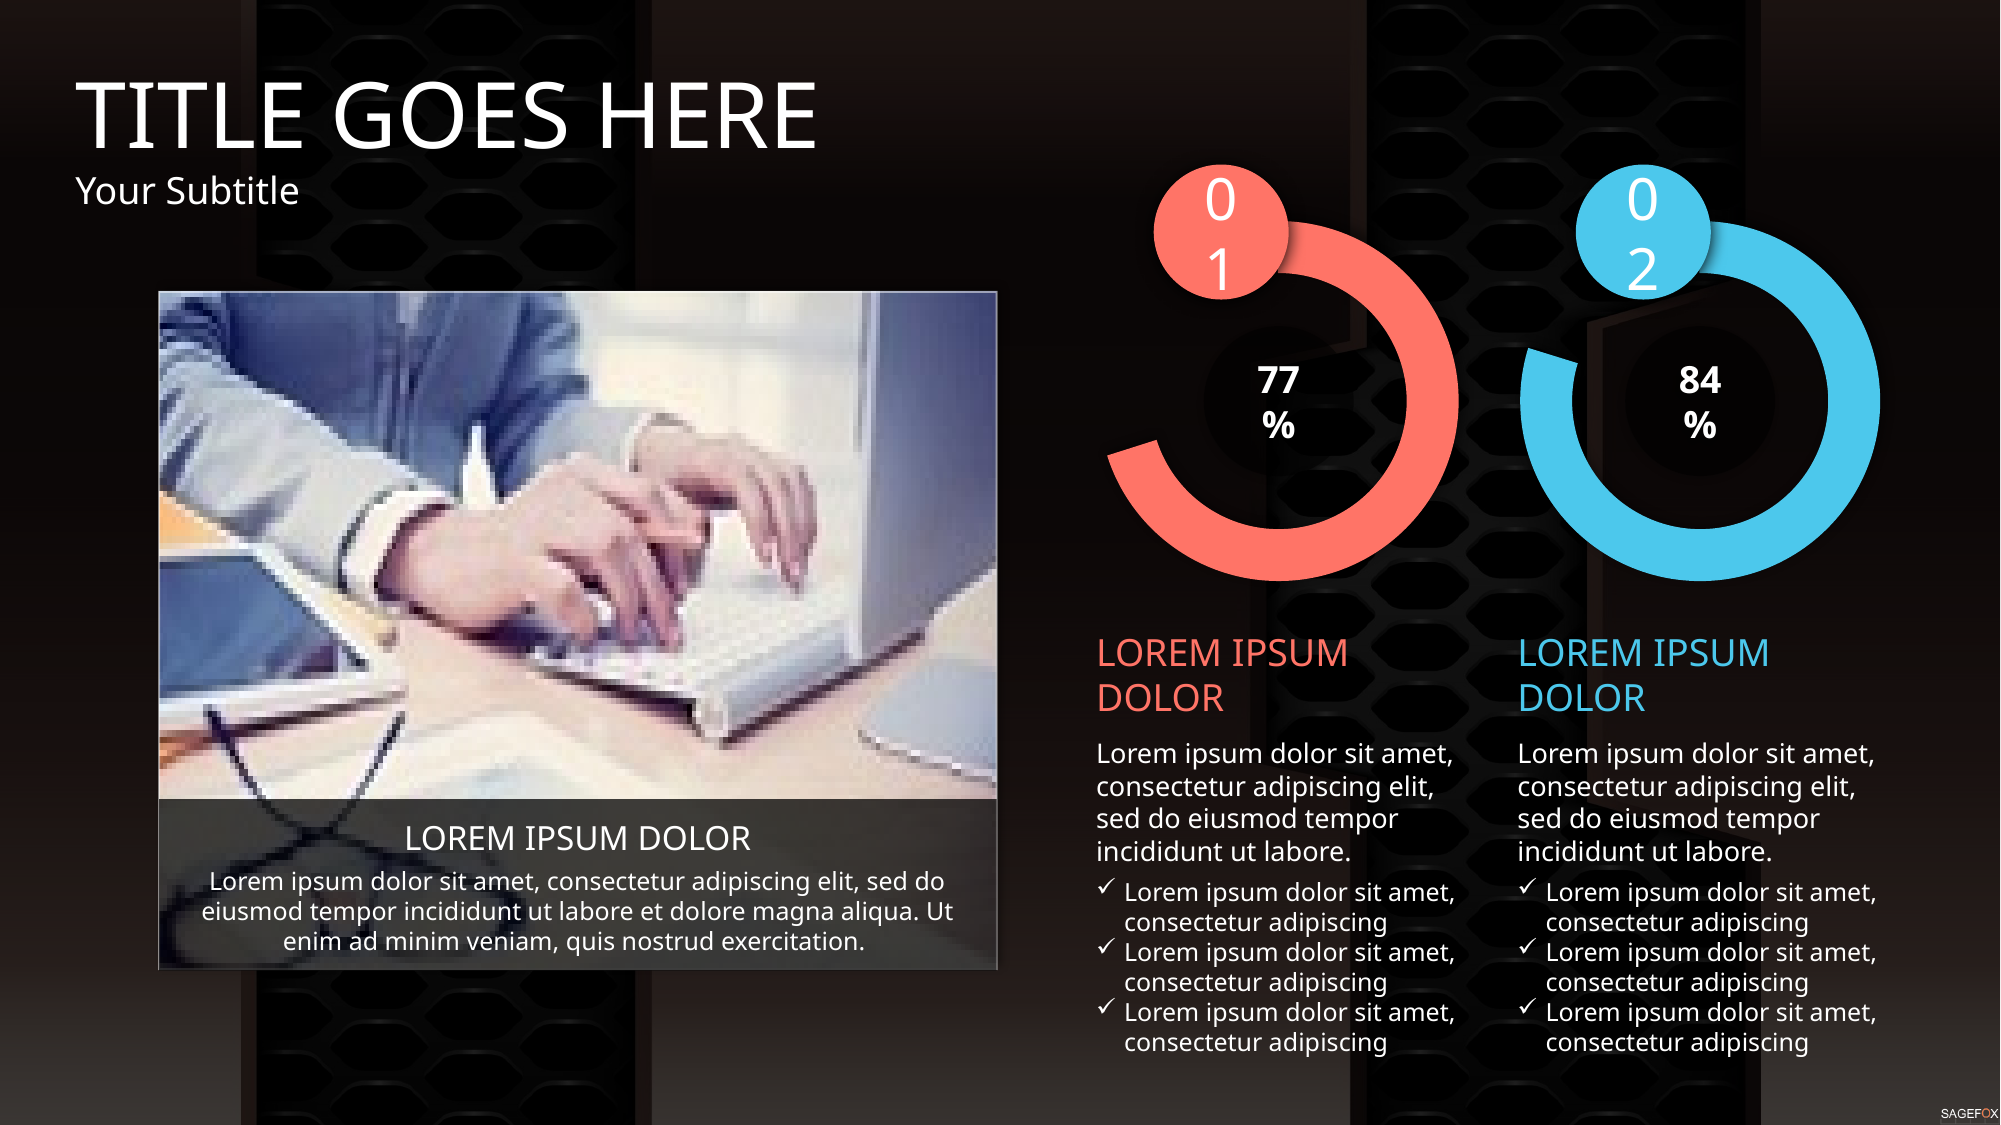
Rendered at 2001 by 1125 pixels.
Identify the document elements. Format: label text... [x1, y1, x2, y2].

text_box [1105, 221, 1460, 583]
text_box [158, 798, 998, 972]
text_box [1519, 221, 1882, 583]
text_box TITLE GOES HERE Your Subtitle [60, 49, 1036, 220]
text_box [158, 291, 998, 798]
text_box LOREM IPSUM DOLOR Lorem ipsum dolor sit amet, consectetur adipiscing elit, sed do eiusmod tempor incididunt ut labore. Lorem ipsum dolor sit amet, consectetur adipiscing Lorem ipsum dolor sit amet, consectetur adipiscing Lorem ipsum dolor sit amet, consectetur adipiscing [1081, 621, 1477, 1089]
picture [0, 0, 2001, 1125]
text_box 02 [1574, 163, 1712, 301]
text_box LOREM IPSUM DOLOR Lorem ipsum dolor sit amet, consectetur adipiscing elit, sed do eiusmod tempor incididunt ut labore et dolore magna aliqua. Ut enim ad minim veniam, quis nostrud exercitation. [184, 809, 972, 998]
text_box 77% [1202, 325, 1355, 478]
text_box 84% [1624, 325, 1777, 478]
text_box LOREM IPSUM DOLOR Lorem ipsum dolor sit amet, consectetur adipiscing elit, sed do eiusmod tempor incididunt ut labore. Lorem ipsum dolor sit amet, consectetur adipiscing Lorem ipsum dolor sit amet, consectetur adipiscing Lorem ipsum dolor sit amet, consectetur adipiscing [1502, 621, 1898, 1089]
text_box 01 [1152, 163, 1290, 301]
